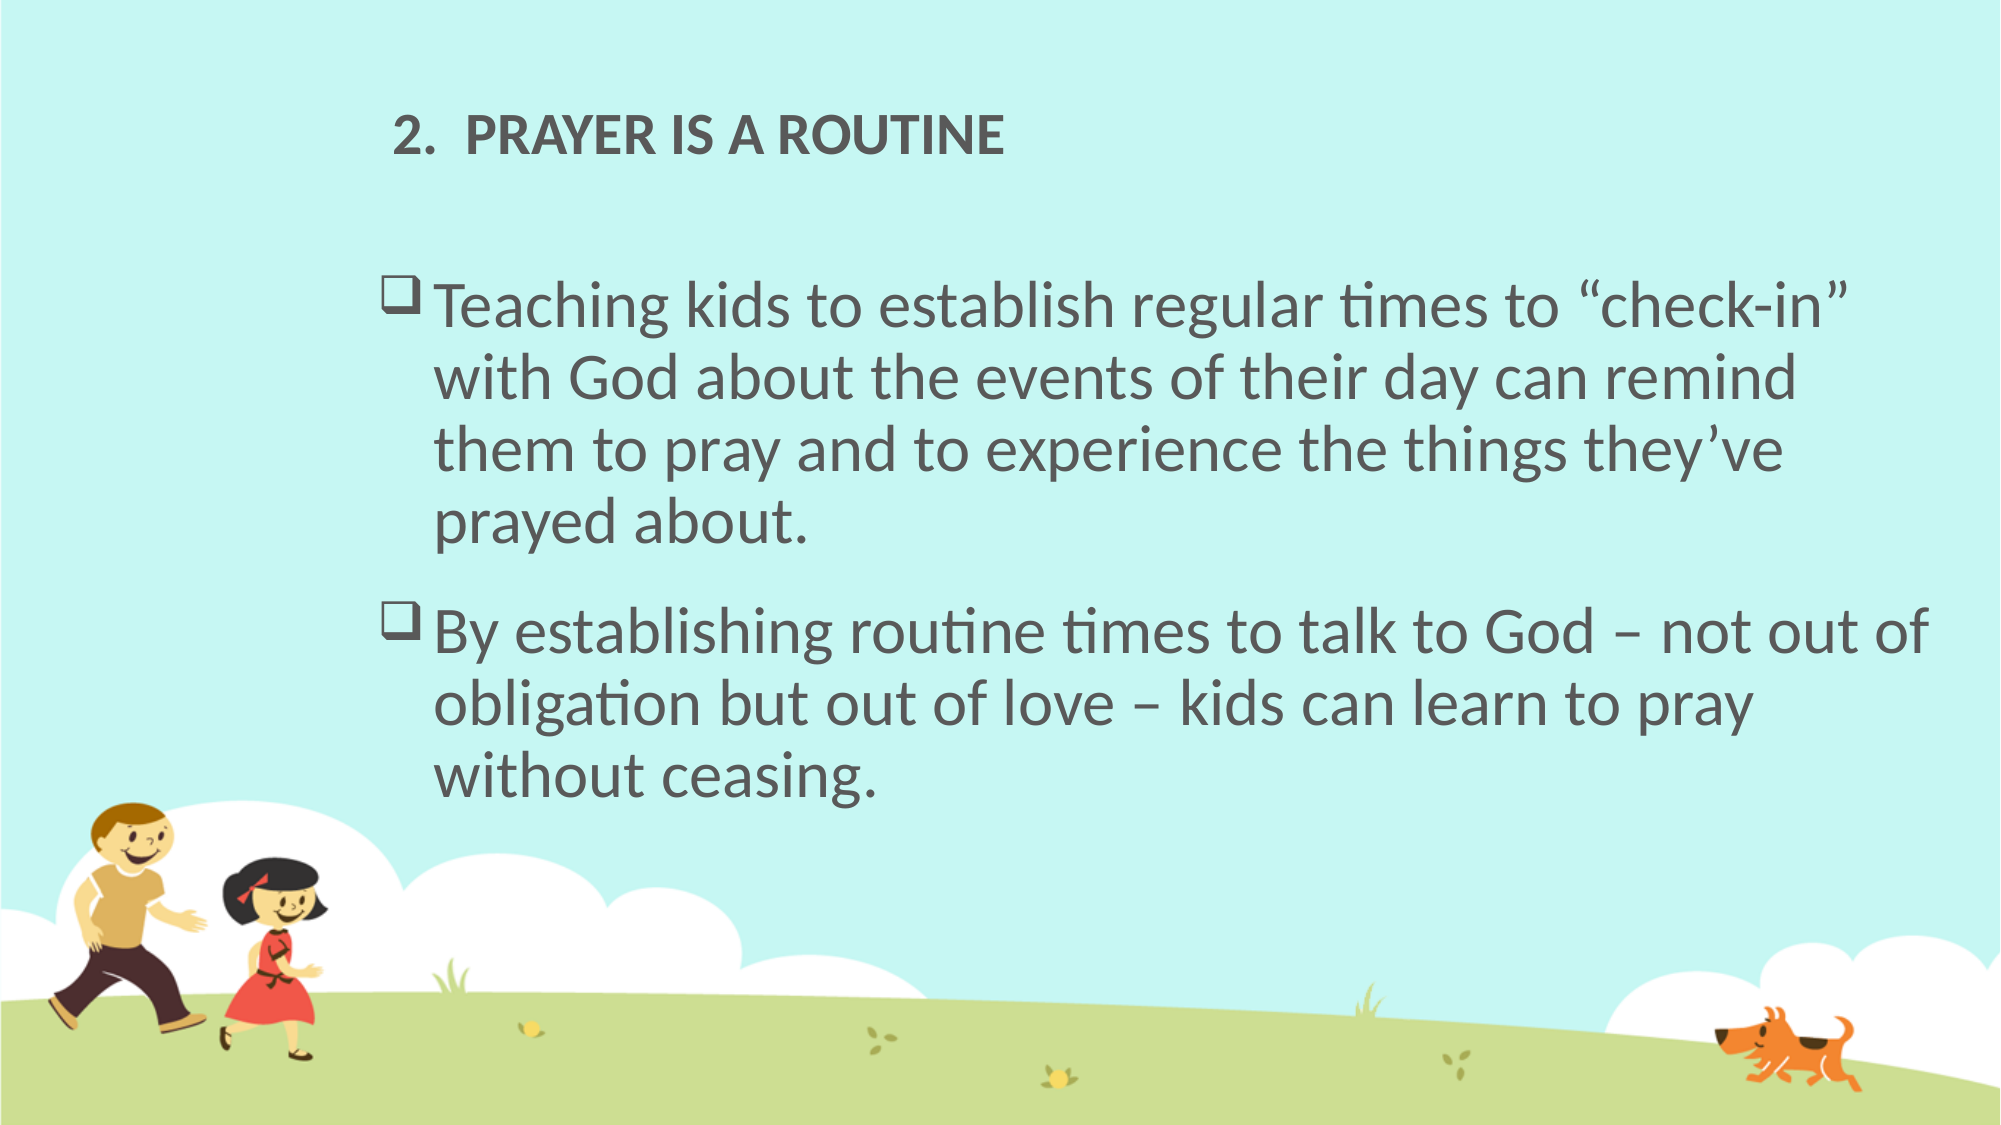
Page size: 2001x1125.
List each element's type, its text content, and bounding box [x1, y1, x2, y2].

picture [0, 0, 2001, 1125]
list Teaching kids to establish regular times to “check-in” with God about the events of their day can remind them to pray and to experience the things they’ve prayed about. By establishing routine times to talk to God – not out of obligation but out of love – kids can learn to pray without ceasing. [362, 262, 1963, 938]
title 2. PRAYER IS A ROUTINE [362, 50, 1900, 247]
